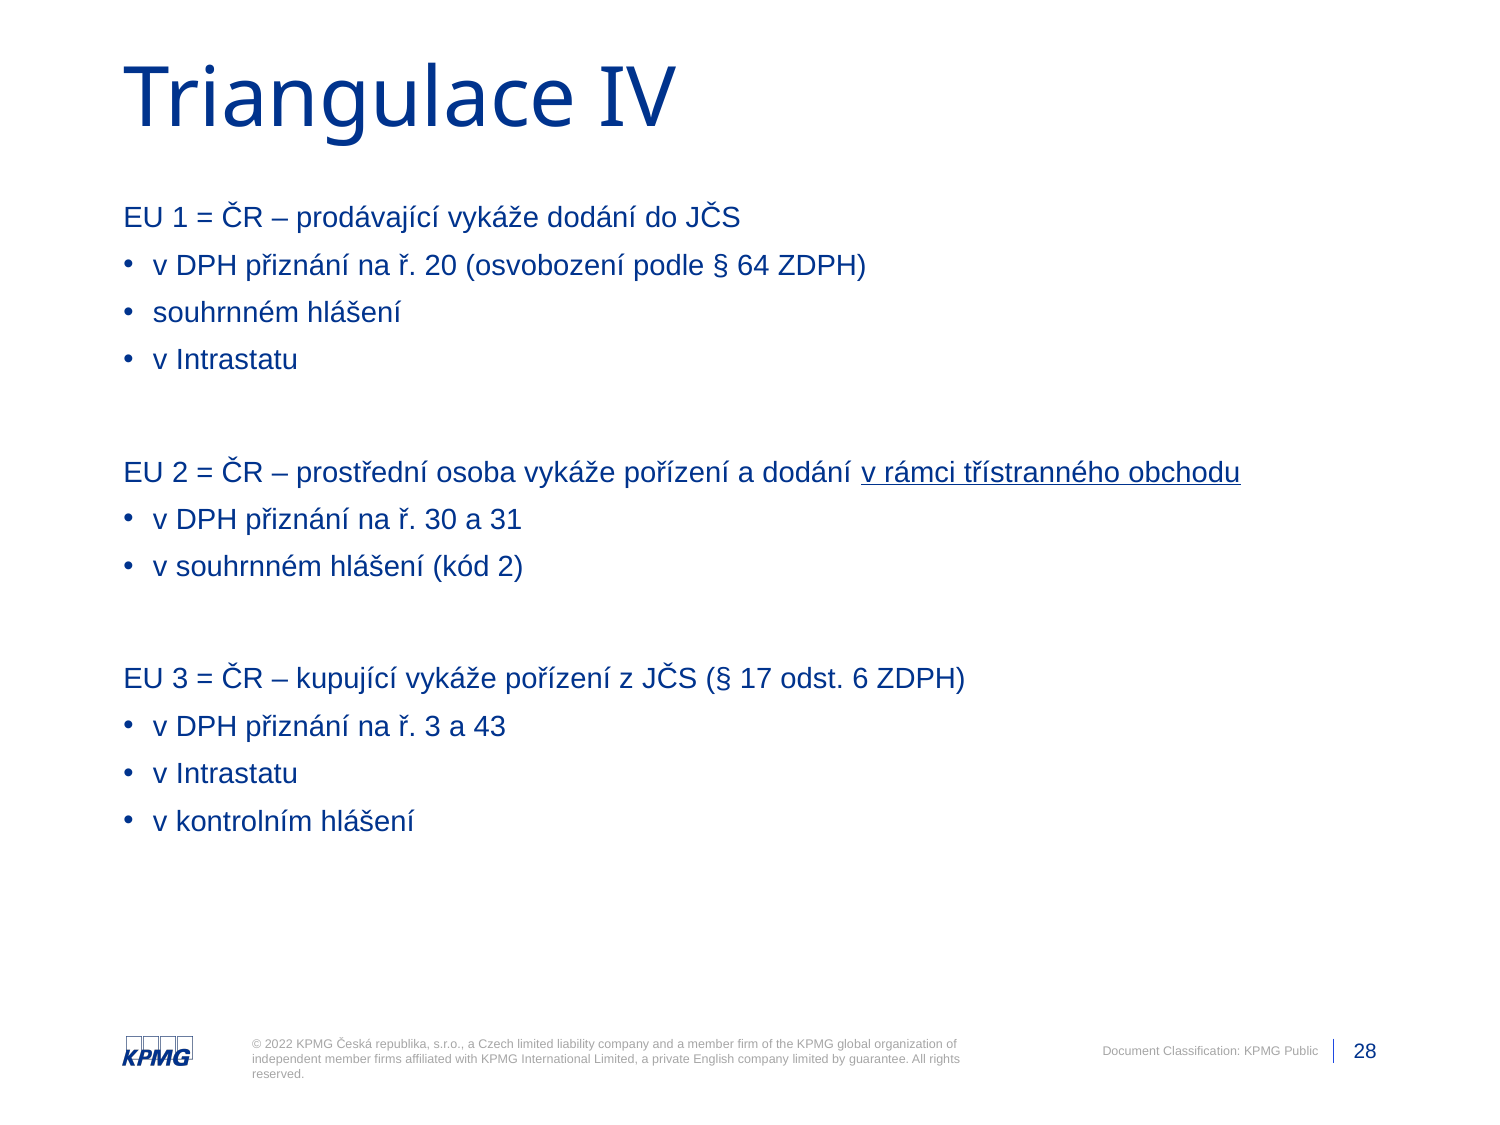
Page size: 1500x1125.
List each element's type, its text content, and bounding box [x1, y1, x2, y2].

picture [122, 1036, 193, 1066]
title Triangulace IV [123, 70, 1377, 156]
list EU 1 = ČR – prodávající vykáže dodání do JČS v DPH přiznání na ř. 20 (osvobození podle § 64 ZDPH) souhrnném hlášení v Intrastatu EU 2 = ČR – prostřední osoba vykáže pořízení a dodání v rámci třístranného obchodu v DPH přiznání na ř. 30 a 31 v souhrnném hlášení (kód 2) EU 3 = ČR – kupující vykáže pořízení z JČS (§ 17 odst. 6 ZDPH) v DPH přiznání na ř. 3 a 43 v Intrastatu v kontrolním hlášení [123, 198, 1377, 953]
